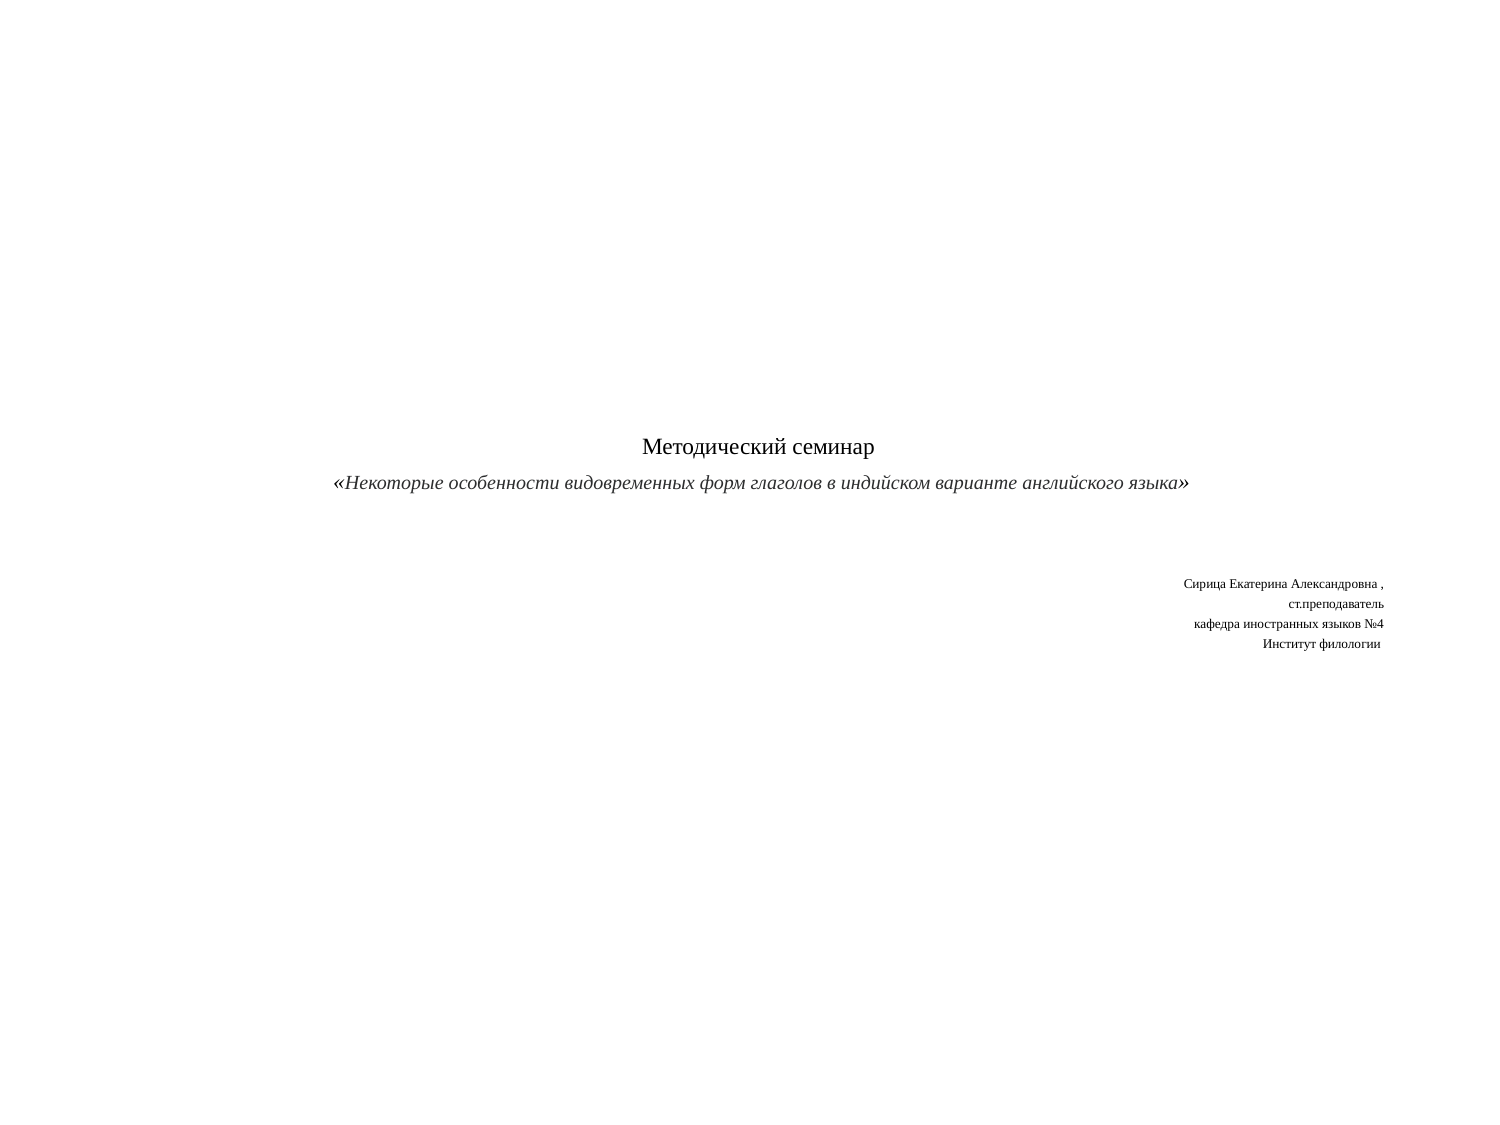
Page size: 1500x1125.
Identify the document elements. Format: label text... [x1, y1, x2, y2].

list Методический семинар «Некоторые особенности видовременных форм глаголов в индийском варианте английского языка» Сирица Екатерина Александровна , ст.преподаватель кафедра иностранных языков №4 Институт филологии [123, 420, 1399, 667]
